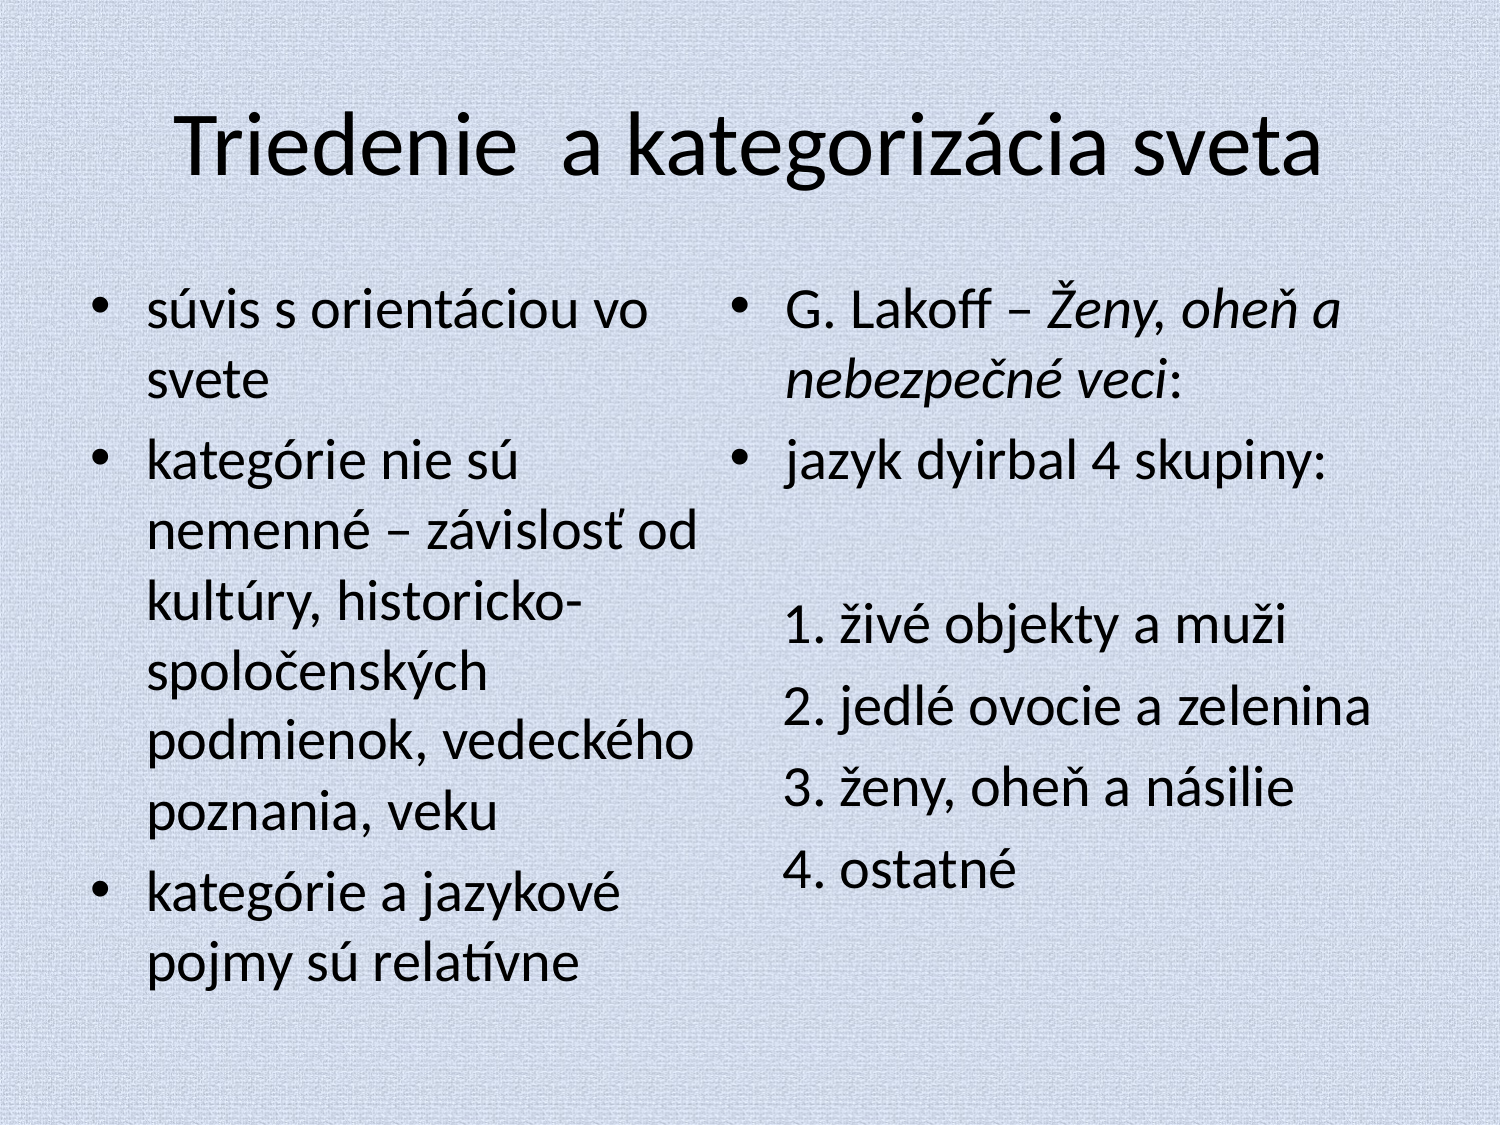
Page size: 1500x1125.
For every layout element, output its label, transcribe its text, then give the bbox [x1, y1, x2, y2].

list G. Lakoff – Ženy, oheň a nebezpečné veci: jazyk dyirbal 4 skupiny: 1. živé objekty a muži 2. jedlé ovocie a zelenina 3. ženy, oheň a násilie 4. ostatné [714, 262, 1425, 1005]
picture [0, 0, 1500, 1125]
title Triedenie a kategorizácia sveta [75, 45, 1425, 233]
list súvis s orientáciou vo svete kategórie nie sú nemenné – závislosť od kultúry, historicko-spoločenských podmienok, vedeckého poznania, veku kategórie a jazykové pojmy sú relatívne [75, 262, 714, 1005]
